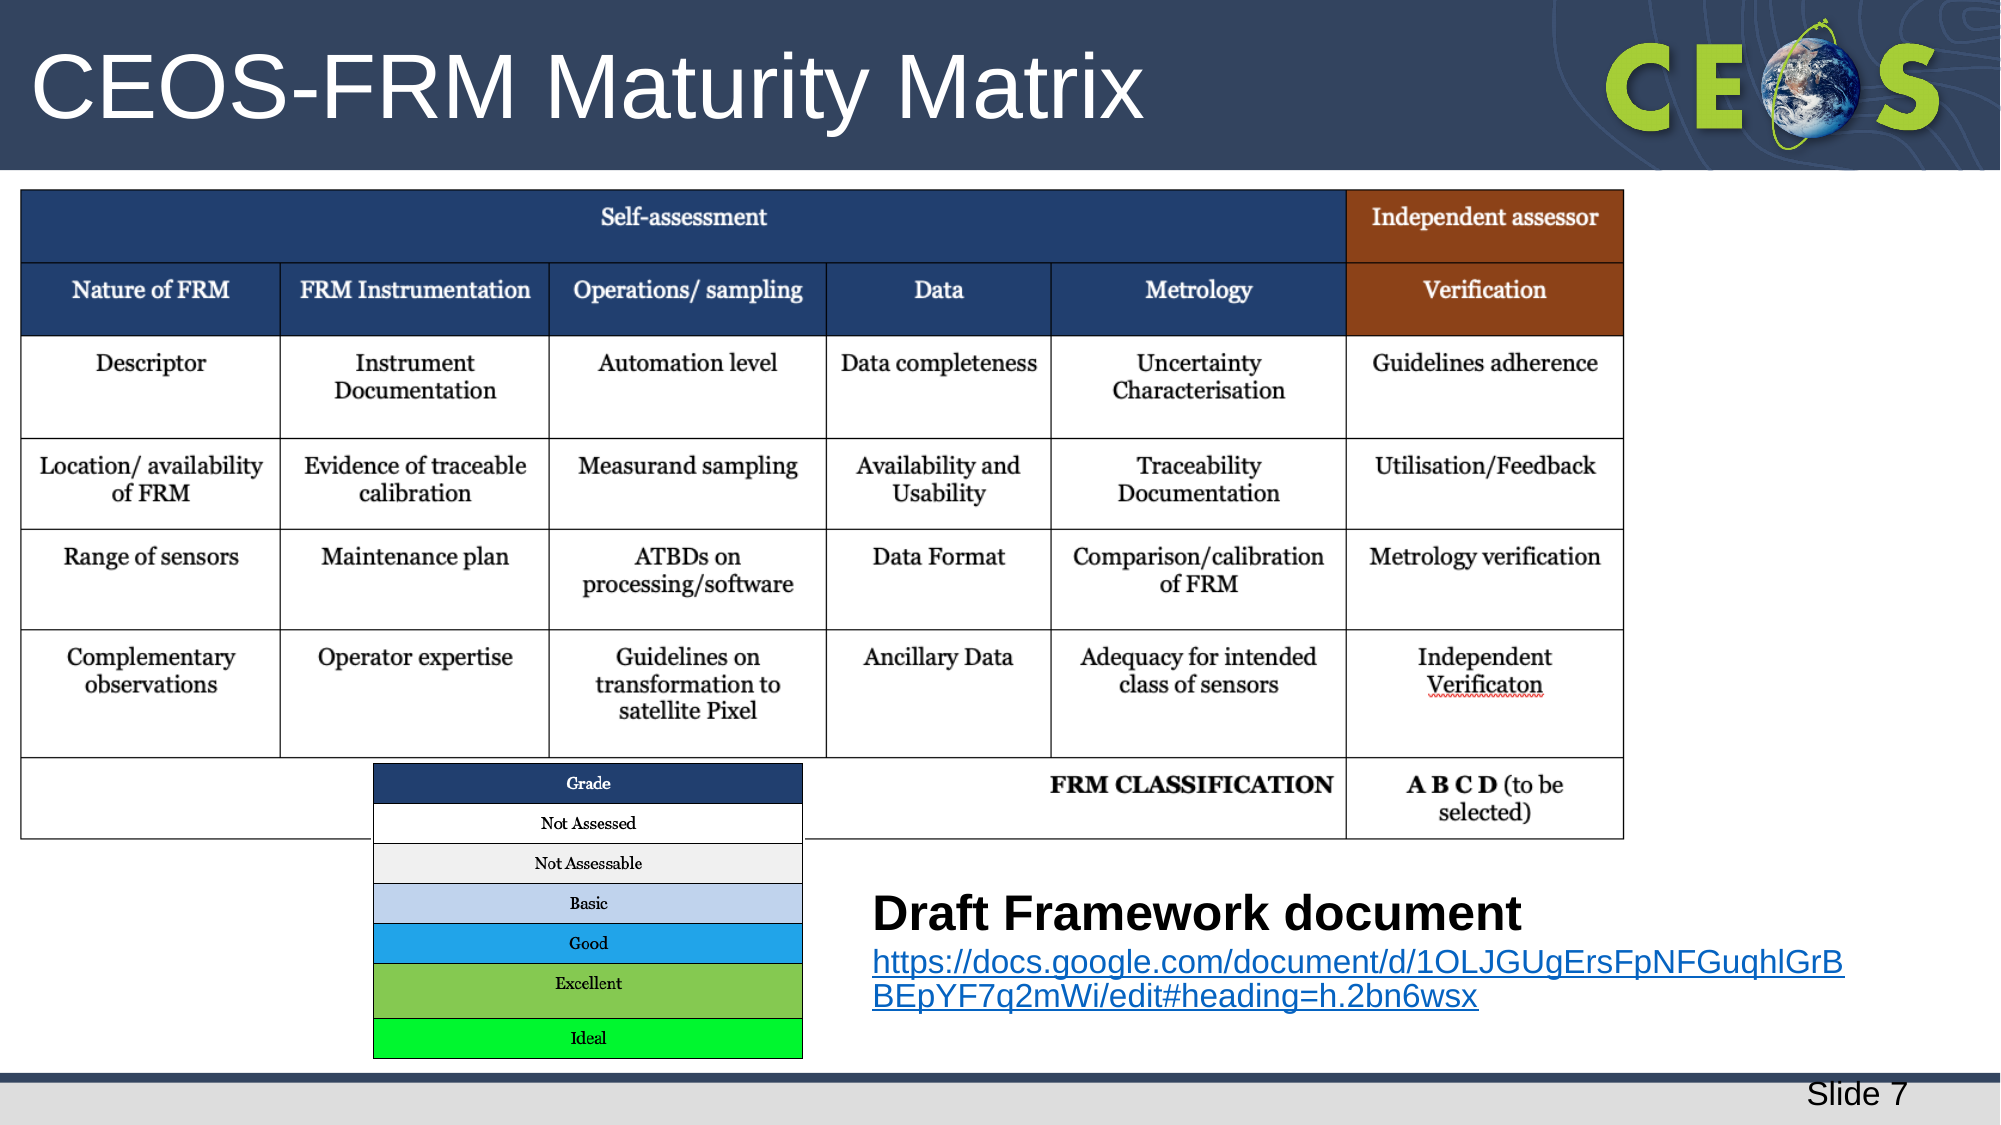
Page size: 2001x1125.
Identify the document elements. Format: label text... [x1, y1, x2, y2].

text_box CEOS-FRM Maturity Matrix [15, 19, 1438, 145]
picture [1606, 18, 1939, 150]
text_box Draft Framework document https://docs.google.com/document/d/1OLJGUgErsFpNFGuqhlGrBBEpYF7q2mWi/edit#heading=h.2bn6wsx [857, 873, 1872, 988]
picture [18, 186, 1629, 1062]
